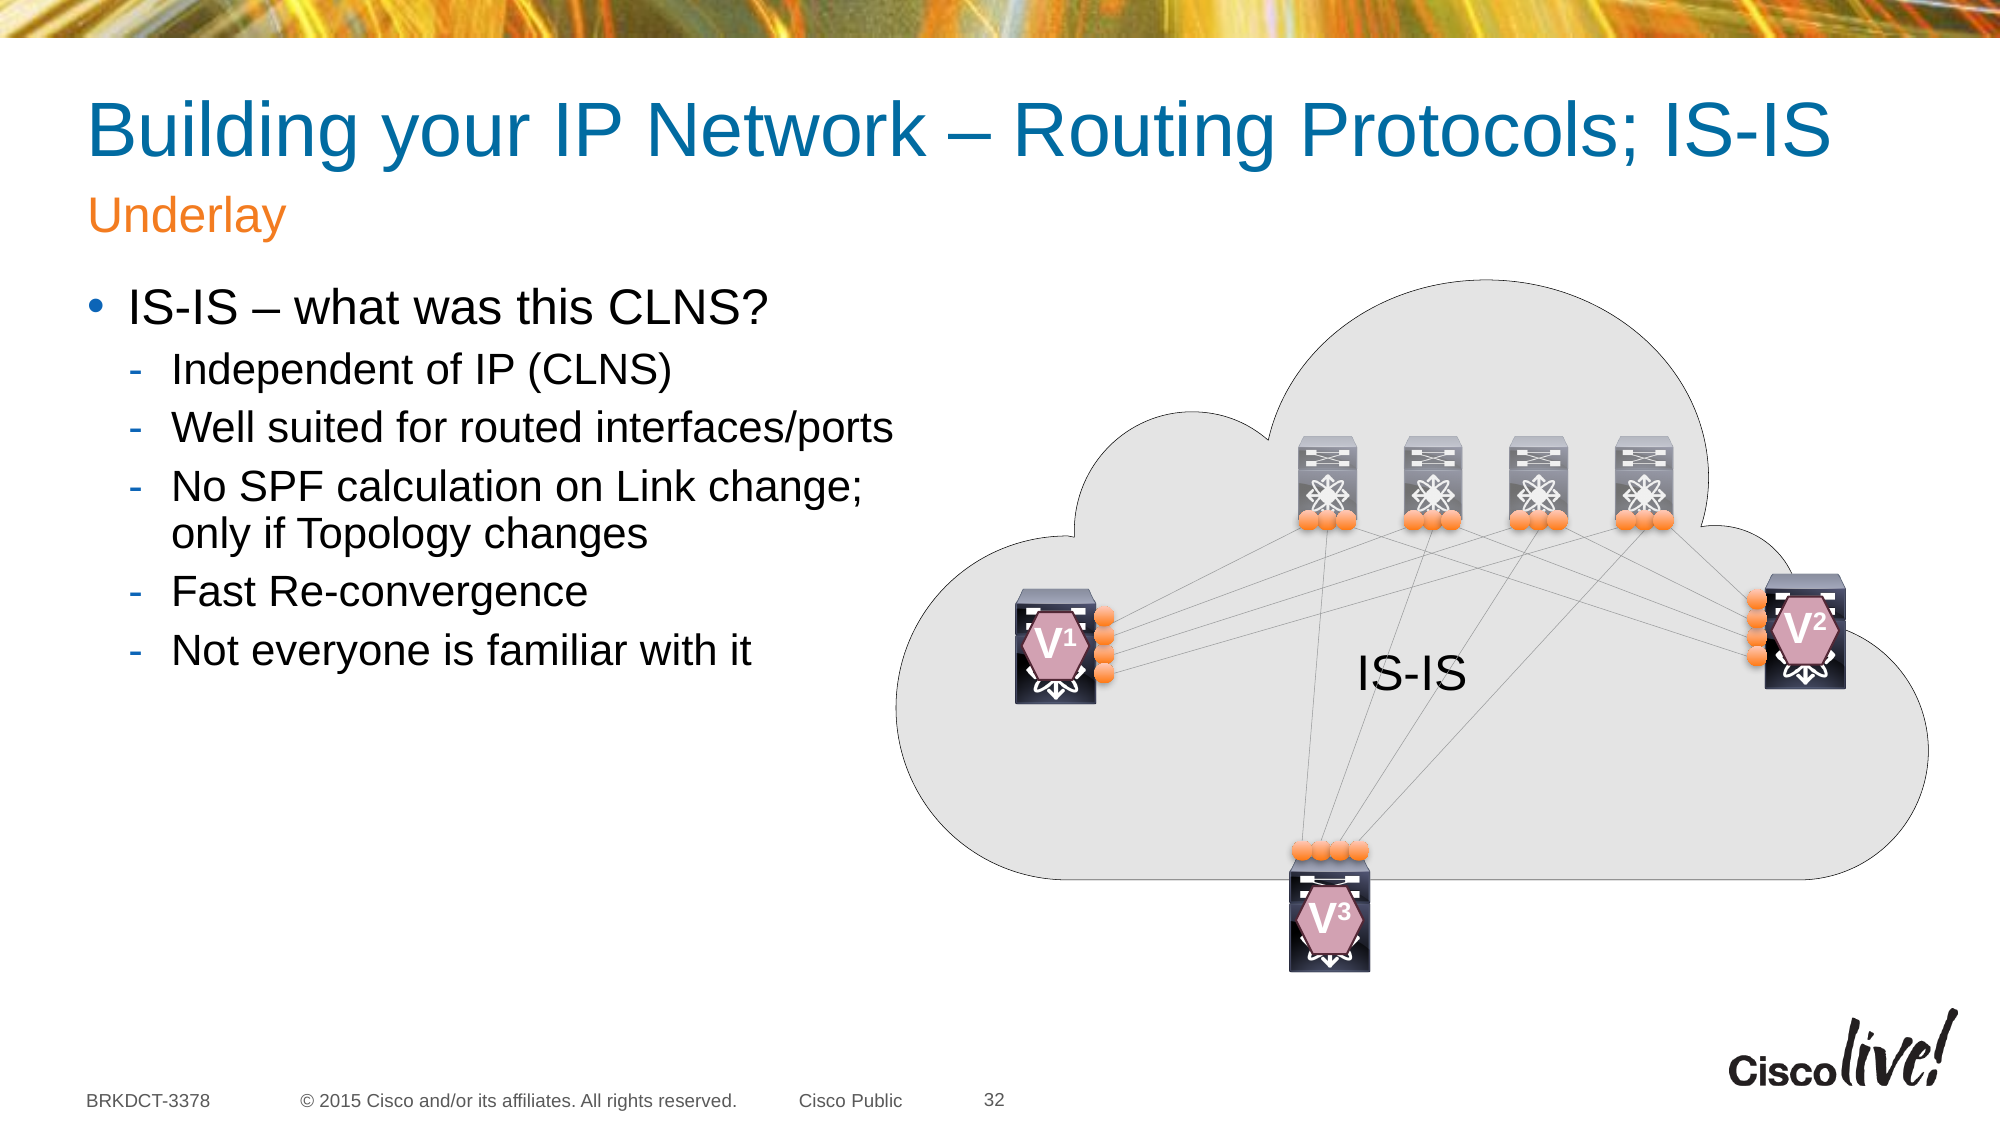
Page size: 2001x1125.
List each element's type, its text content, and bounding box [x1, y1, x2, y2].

slide_number 32 [952, 1069, 1037, 1125]
list IS-IS – what was this CLNS? Independent of IP (CLNS) Well suited for routed interfaces/ports No SPF calculation on Link change; only if Topology changes Fast Re-convergence Not everyone is familiar with it [66, 271, 957, 1000]
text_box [895, 279, 1929, 981]
list Underlay [66, 179, 1929, 263]
title Building your IP Network – Routing Protocols; IS-IS [66, 84, 1929, 179]
picture [0, 0, 2000, 38]
picture [1729, 1008, 1958, 1086]
